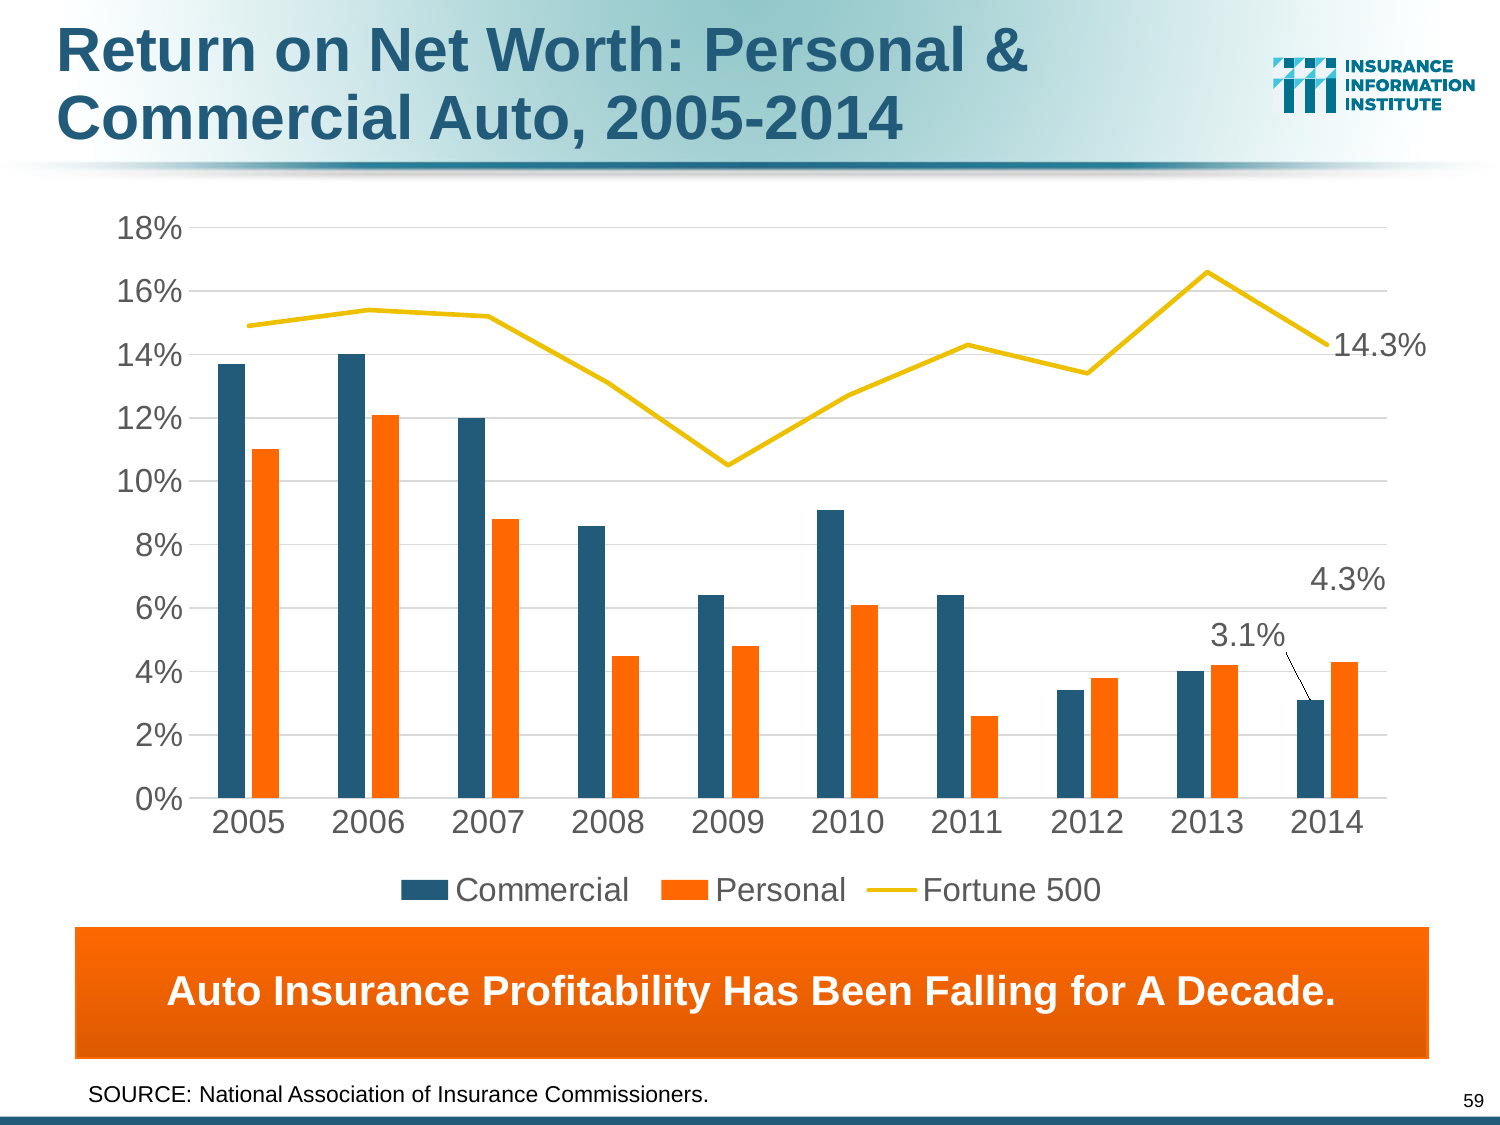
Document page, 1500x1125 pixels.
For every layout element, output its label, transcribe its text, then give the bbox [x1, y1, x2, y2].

text_box Auto Insurance Profitability Has Been Falling for A Decade. [75, 927, 1428, 1059]
title Return on Net Worth: Personal & Commercial Auto, 2005-2014 [48, 14, 1263, 156]
picture [0, 0, 1500, 189]
slide_number 59 [1410, 1091, 1485, 1112]
chart [89, 195, 1428, 915]
text_box SOURCE: National Association of Insurance Commissioners. [73, 1072, 850, 1115]
